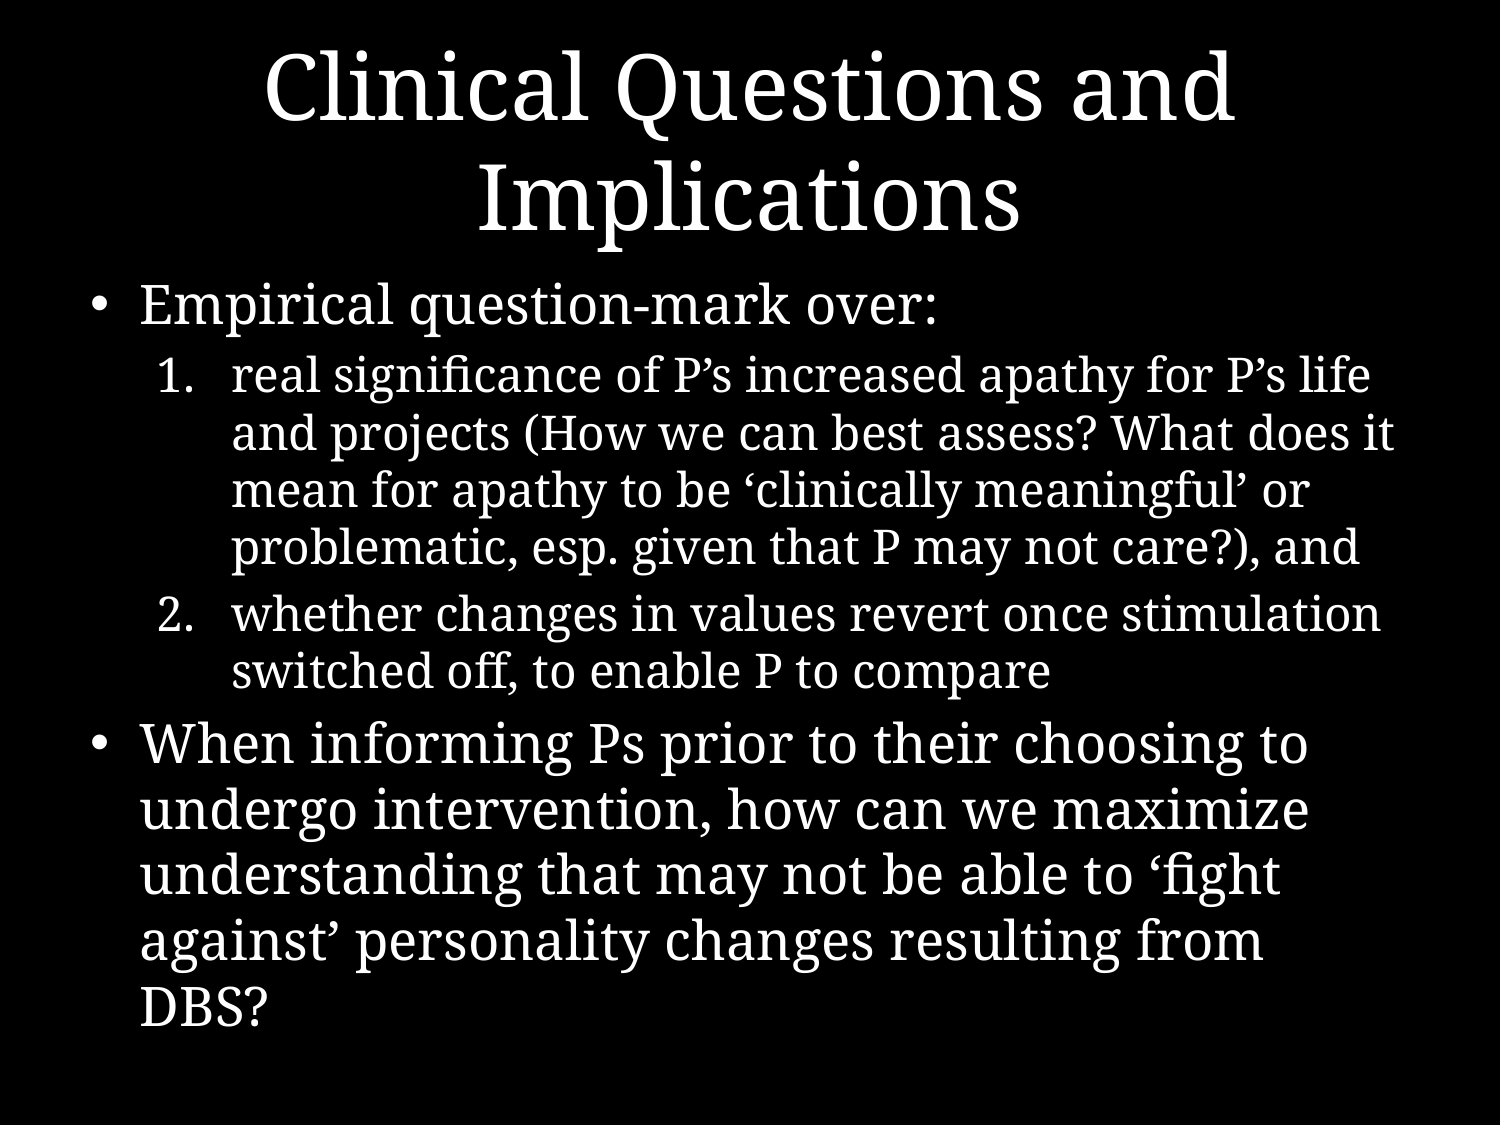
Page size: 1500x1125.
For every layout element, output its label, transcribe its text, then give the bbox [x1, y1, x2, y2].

list Empirical question-mark over: real significance of P’s increased apathy for P’s life and projects (How we can best assess? What does it mean for apathy to be ‘clinically meaningful’ or problematic, esp. given that P may not care?), and whether changes in values revert once stimulation switched off, to enable P to compare When informing Ps prior to their choosing to undergo intervention, how can we maximize understanding that may not be able to ‘fight against’ personality changes resulting from DBS? [75, 262, 1425, 1047]
title Clinical Questions and Implications [75, 45, 1425, 233]
